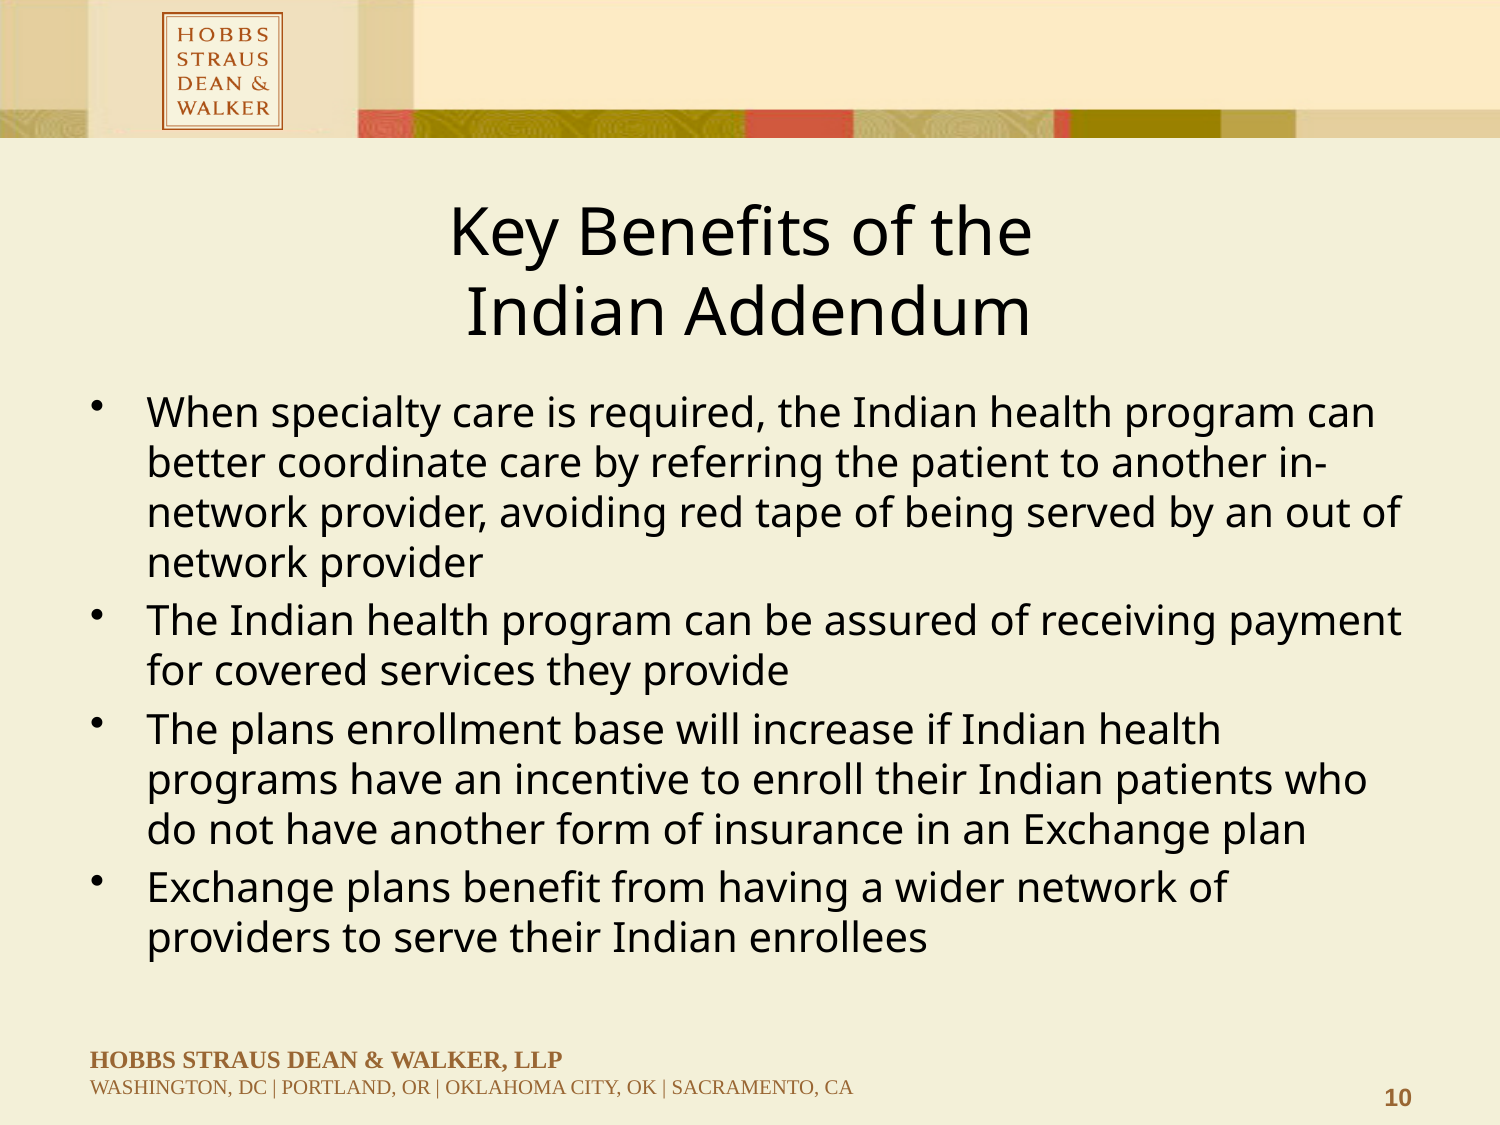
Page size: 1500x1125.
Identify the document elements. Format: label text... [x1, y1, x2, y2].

list When specialty care is required, the Indian health program can better coordinate care by referring the patient to another in-network provider, avoiding red tape of being served by an out of network provider The Indian health program can be assured of receiving payment for covered services they provide The plans enrollment base will increase if Indian health programs have an incentive to enroll their Indian patients who do not have another form of insurance in an Exchange plan Exchange plans benefit from having a wider network of providers to serve their Indian enrollees [74, 349, 1426, 1026]
title Key Benefits of the Indian Addendum [74, 187, 1426, 349]
picture [0, 0, 1500, 138]
